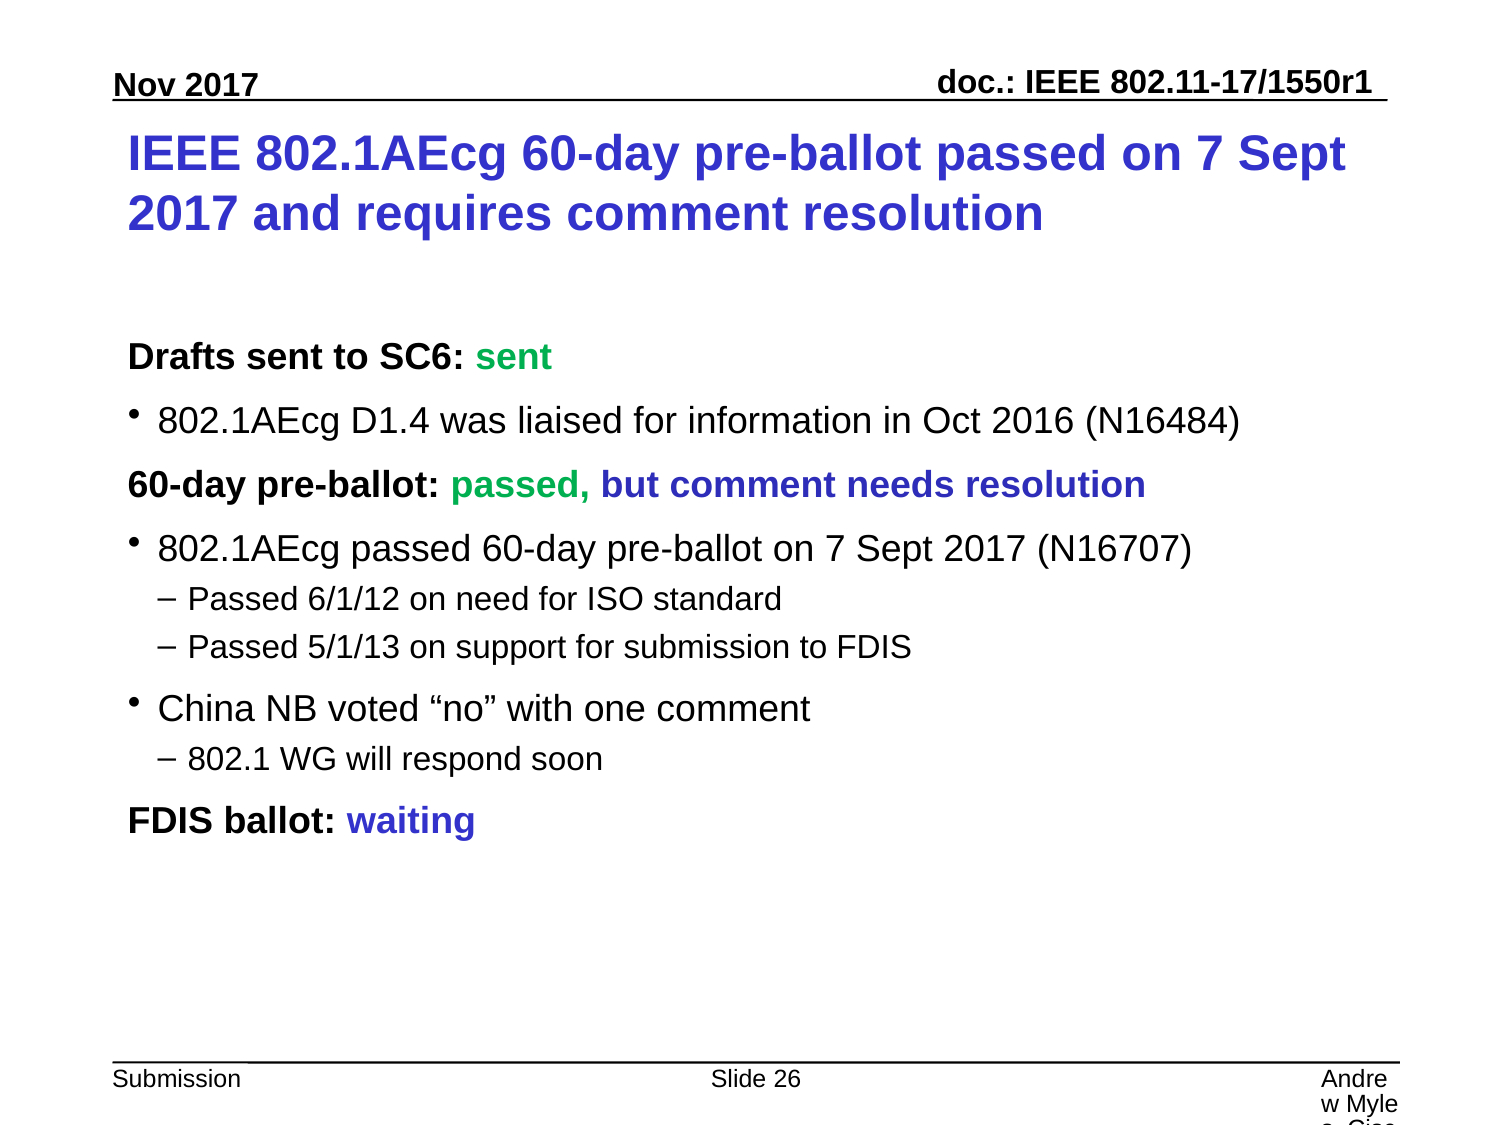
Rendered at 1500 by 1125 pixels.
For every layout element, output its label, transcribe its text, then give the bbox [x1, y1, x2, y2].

list Drafts sent to SC6: sent 802.1AEcg D1.4 was liaised for information in Oct 2016 (N16484) 60-day pre-ballot: passed, but comment needs resolution 802.1AEcg passed 60-day pre-ballot on 7 Sept 2017 (N16707) Passed 6/1/12 on need for ISO standard Passed 5/1/13 on support for submission to FDIS China NB voted “no” with one comment 802.1 WG will respond soon FDIS ballot: waiting [112, 324, 1388, 1000]
title IEEE 802.1AEcg 60-day pre-ballot passed on 7 Sept 2017 and requires comment resolution [112, 112, 1388, 288]
footer Andrew Myles, Cisco [1320, 1061, 1402, 1093]
slide_number Slide 26 [709, 1061, 803, 1093]
